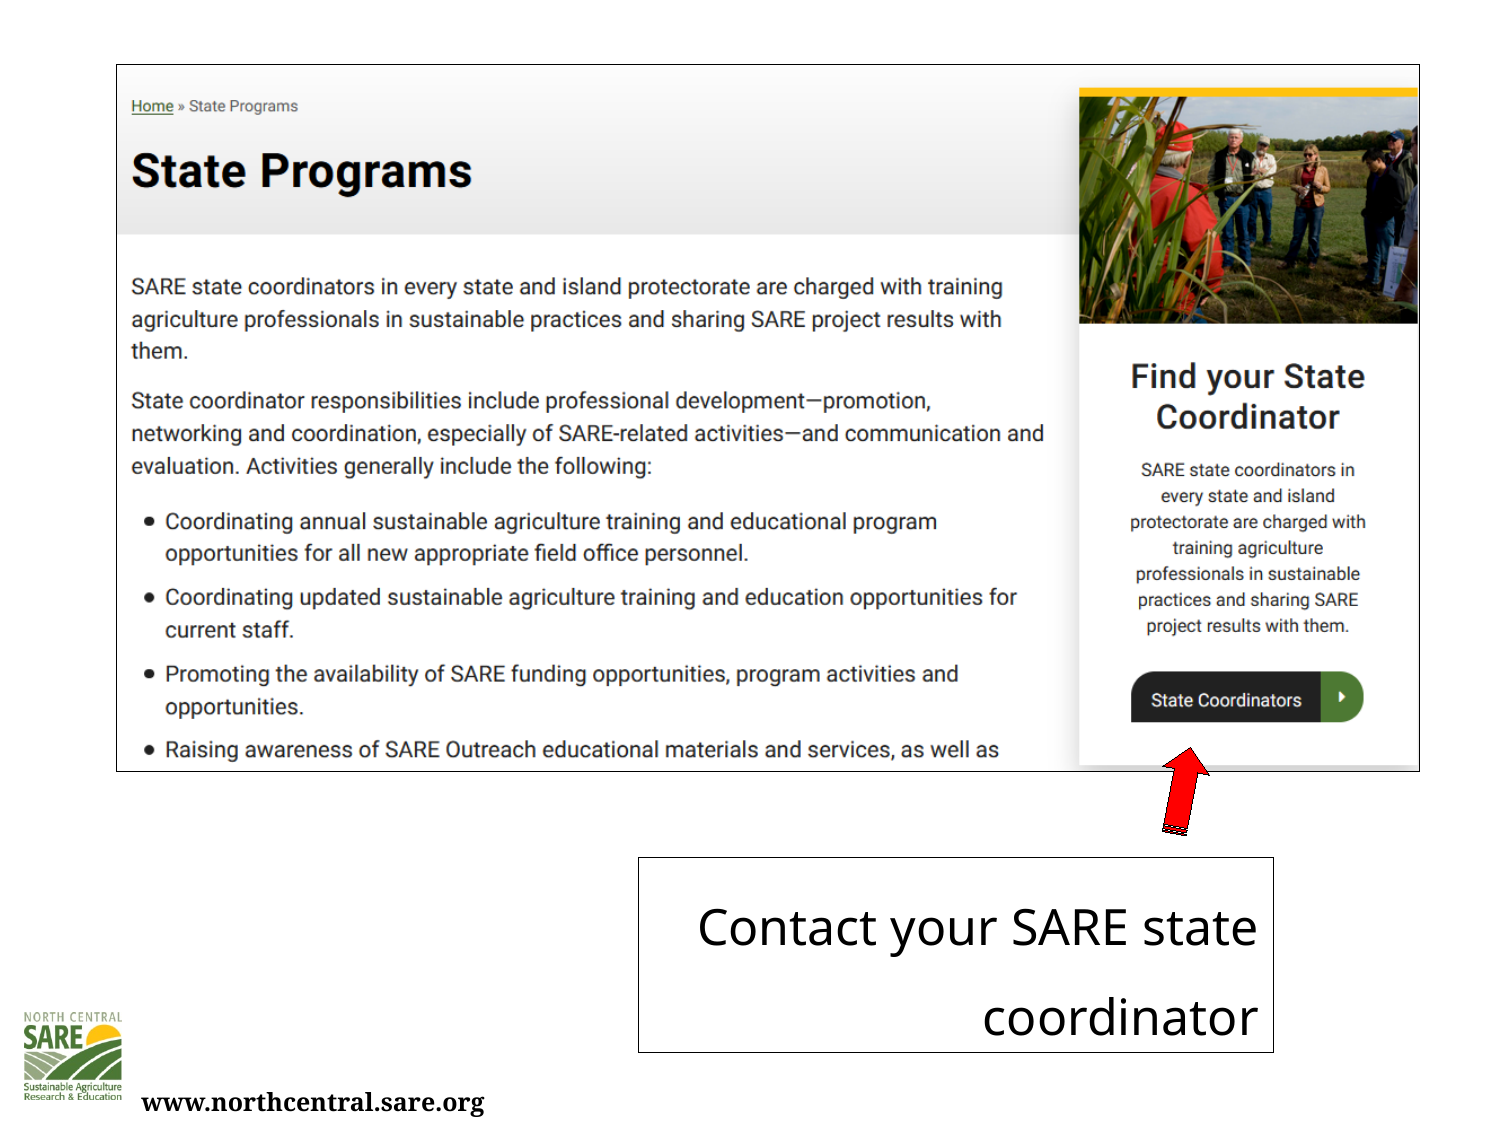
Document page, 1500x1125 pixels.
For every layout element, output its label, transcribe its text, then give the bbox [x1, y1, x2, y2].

picture [24, 1012, 122, 1100]
picture [115, 64, 1420, 772]
text_box [1162, 780, 1197, 836]
text_box Contact your SARE state coordinator [638, 857, 1274, 1053]
